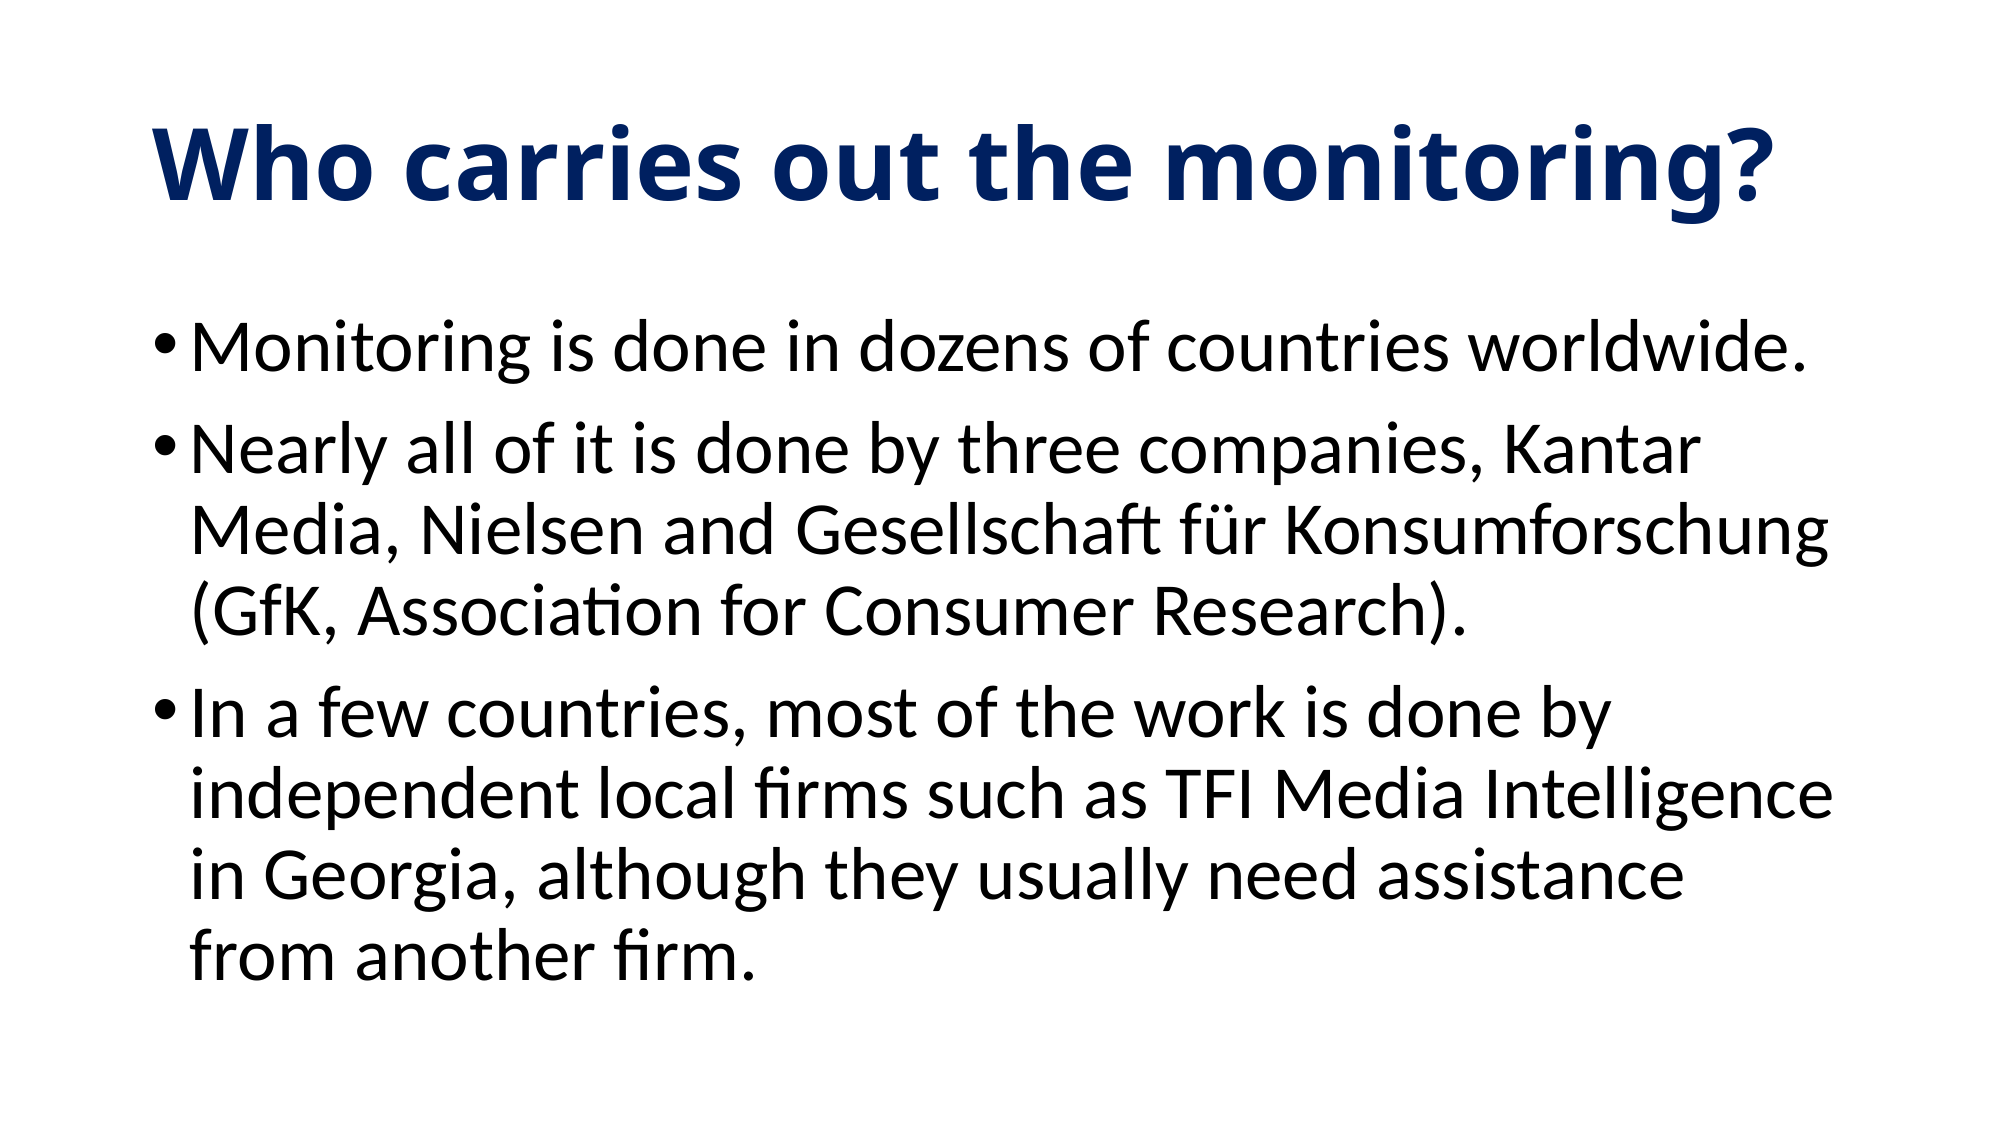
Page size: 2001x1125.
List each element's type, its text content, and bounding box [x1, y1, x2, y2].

title Who carries out the monitoring? [137, 59, 1863, 278]
list Monitoring is done in dozens of countries worldwide. Nearly all of it is done by three companies, Kantar Media, Nielsen and Gesellschaft für Konsumforschung (GfK, Association for Consumer Research). In a few countries, most of the work is done by independent local firms such as TFI Media Intelligence in Georgia, although they usually need assistance from another firm. [137, 299, 1863, 1014]
